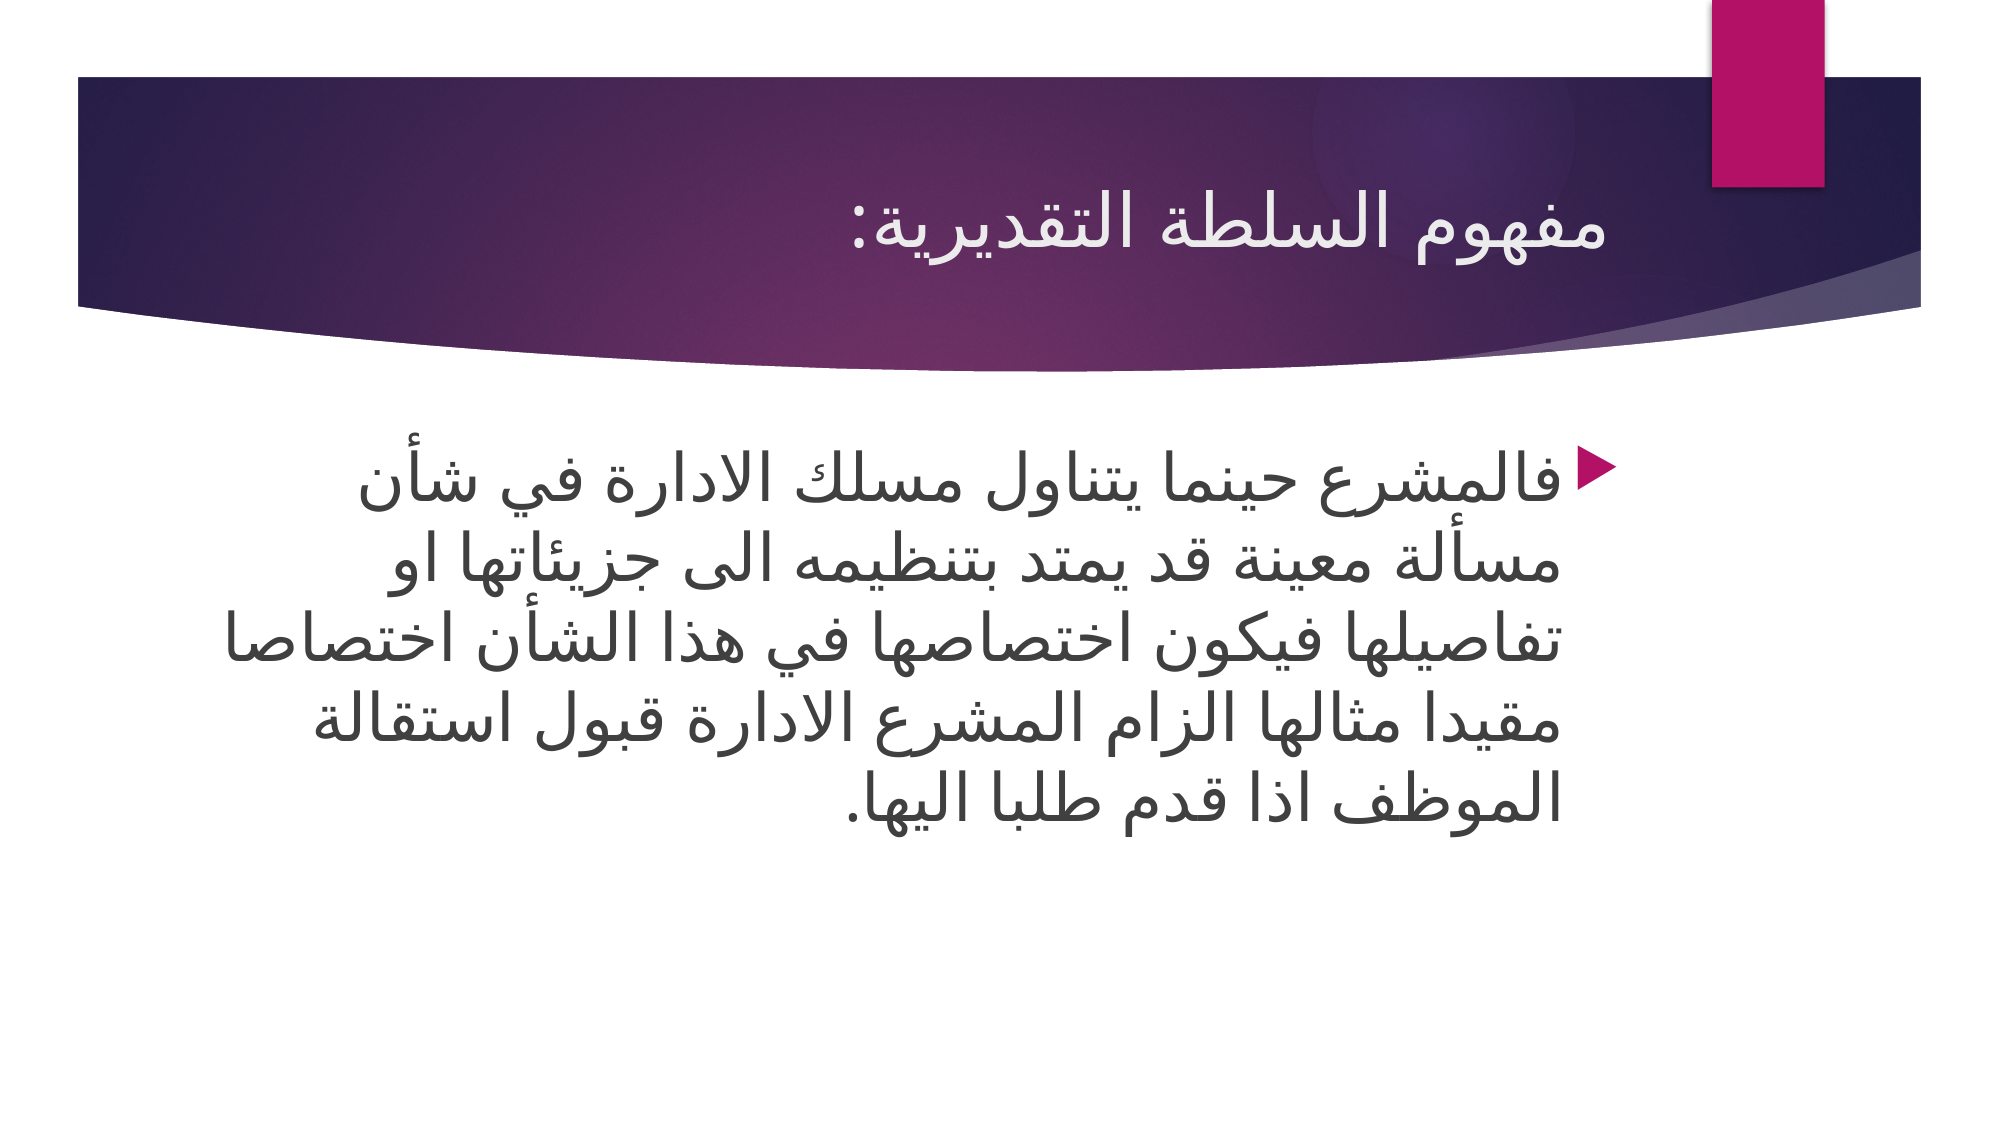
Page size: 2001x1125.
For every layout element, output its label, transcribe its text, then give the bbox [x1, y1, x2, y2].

list فالمشرع حينما يتناول مسلك الادارة في شأن مسألة معينة قد يمتد بتنظيمه الى جزيئاتها او تفاصيلها فيكون اختصاصها في هذا الشأن اختصاصا مقيدا مثالها الزام المشرع الادارة قبول استقالة الموظف اذا قدم طلبا اليها. [189, 427, 1638, 988]
title مفهوم السلطة التقديرية: [189, 159, 1627, 276]
